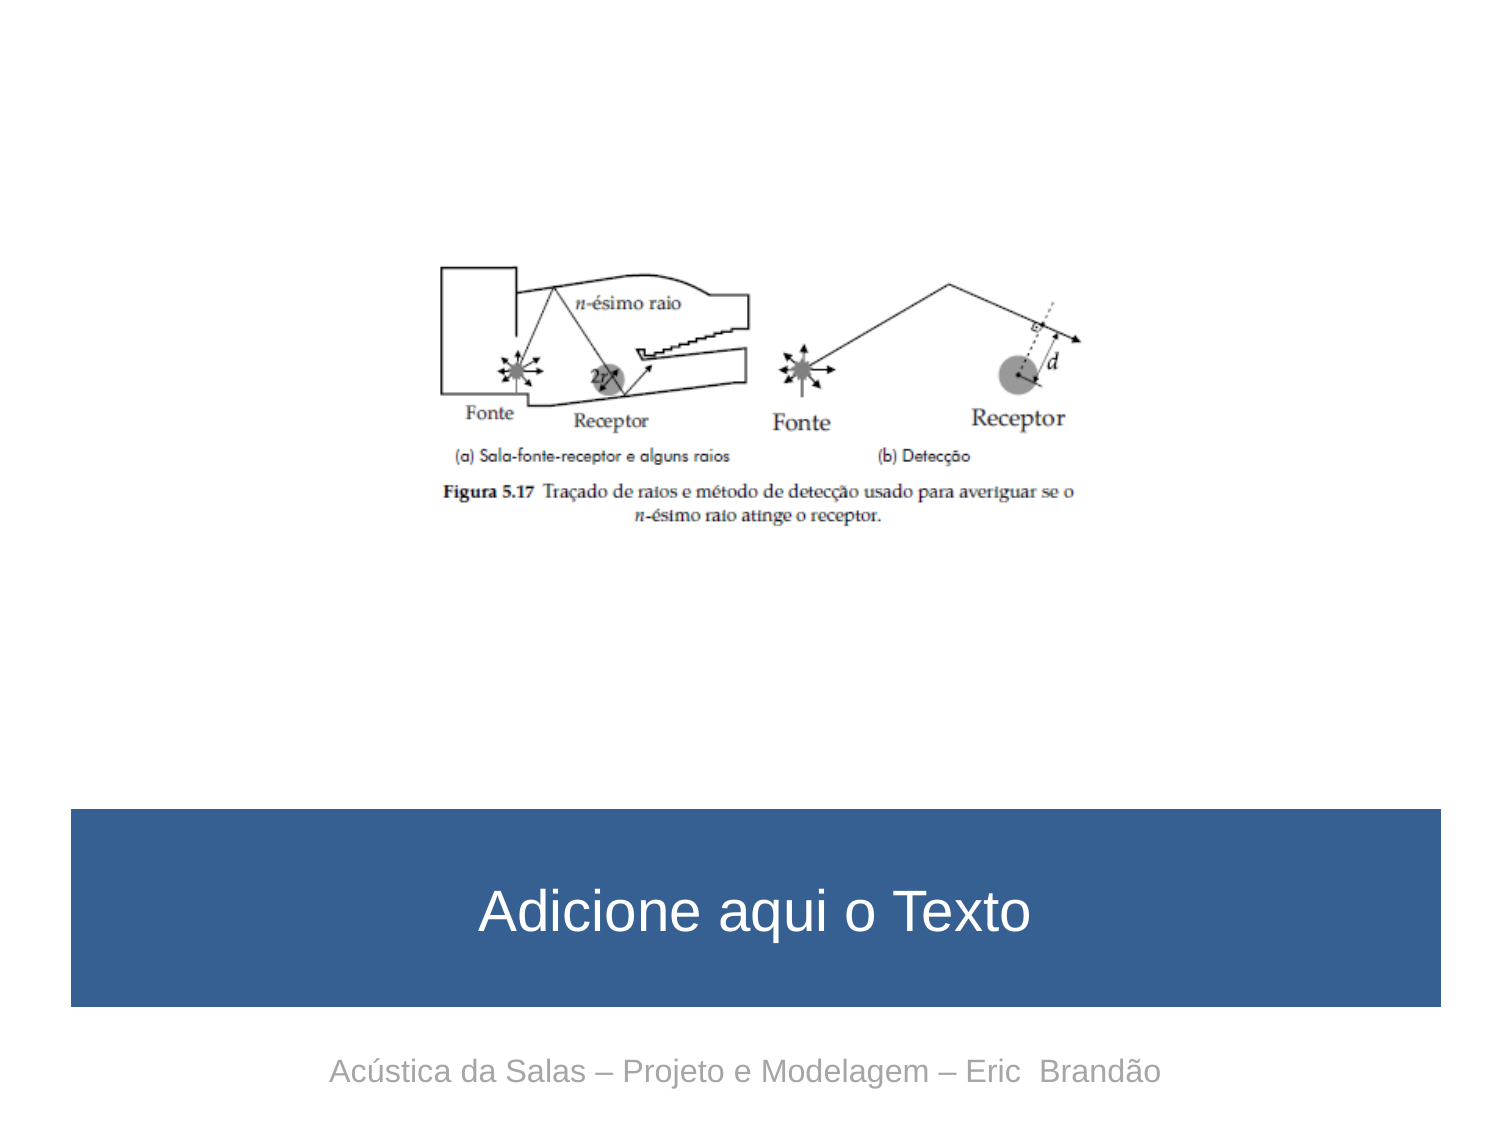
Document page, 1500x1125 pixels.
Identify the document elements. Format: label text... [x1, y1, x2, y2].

footer Acústica da Salas – Projeto e Modelagem – Eric Brandão [0, 1042, 1500, 1103]
text_box Adicione aqui o Texto [70, 808, 1442, 1008]
picture [400, 231, 1100, 531]
